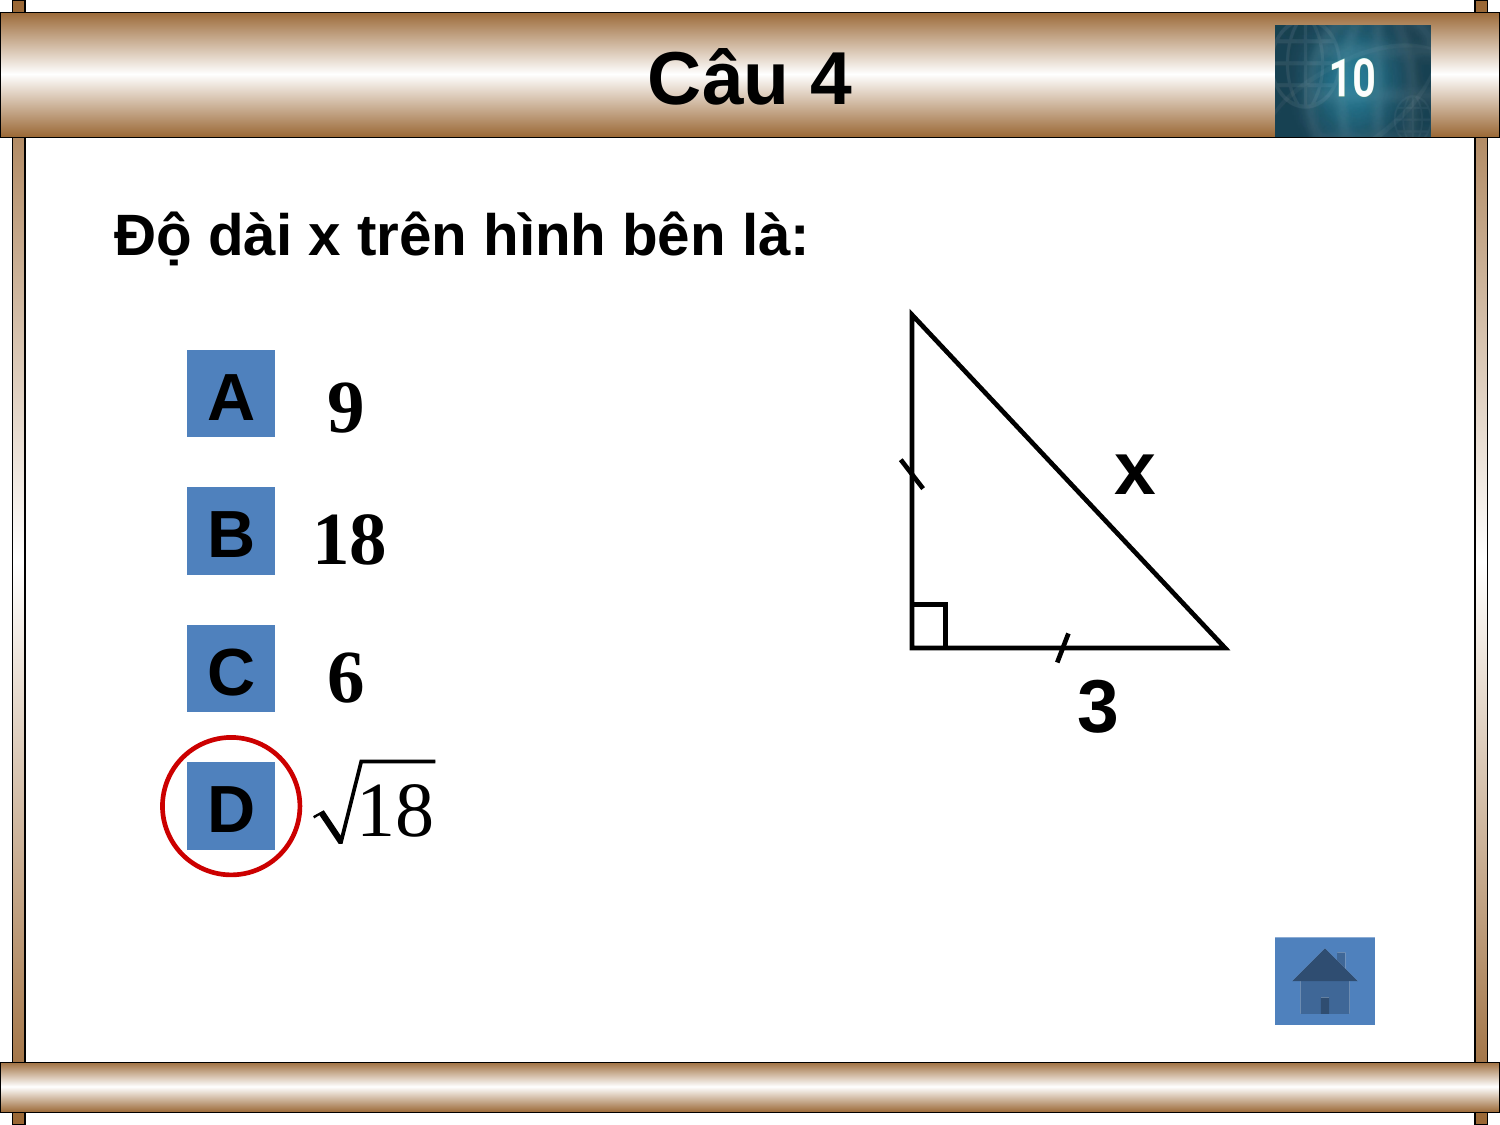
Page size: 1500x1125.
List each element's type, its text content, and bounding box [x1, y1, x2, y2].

text_box [0, 1062, 1500, 1113]
text_box 9 [312, 349, 538, 455]
text_box [12, 0, 25, 12]
text_box [1474, 0, 1488, 12]
text_box Câu 4 [0, 12, 1500, 138]
text_box Độ dài x trên hình bên là: [99, 189, 863, 275]
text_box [1274, 24, 1432, 138]
text_box [1275, 937, 1375, 1025]
text_box [162, 737, 294, 875]
text_box [12, 138, 25, 1062]
text_box 6 [312, 619, 413, 725]
text_box C [187, 624, 275, 713]
text_box 3 [1062, 649, 1300, 755]
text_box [900, 314, 1226, 663]
text_box B [187, 487, 275, 575]
text_box 18 [297, 482, 403, 587]
text_box [12, 1113, 25, 1125]
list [299, 745, 450, 863]
text_box [1474, 1113, 1488, 1125]
text_box [1474, 138, 1488, 1062]
text_box A [187, 349, 275, 438]
